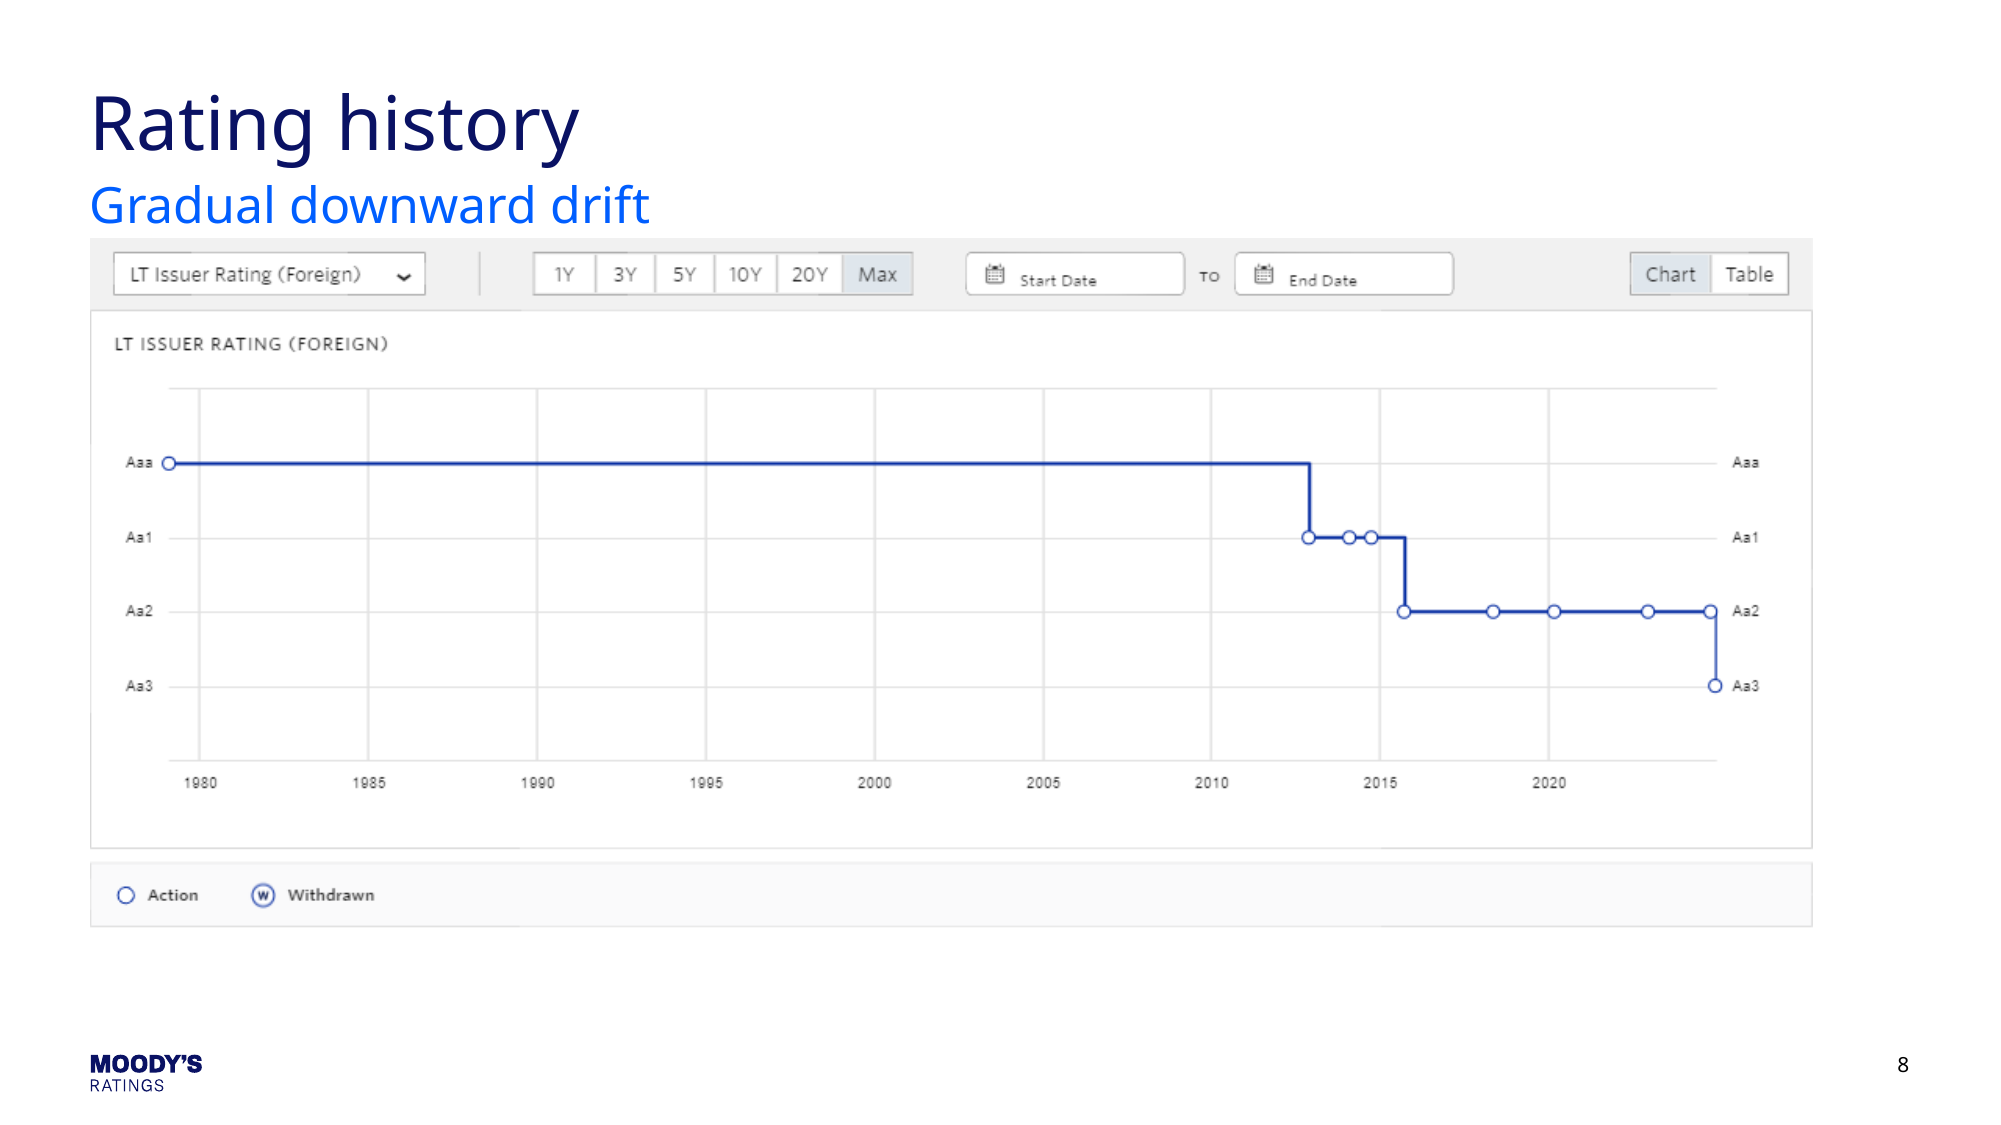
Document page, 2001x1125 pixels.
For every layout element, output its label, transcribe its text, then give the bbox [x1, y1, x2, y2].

picture [90, 238, 1813, 941]
list Gradual downward drift [89, 184, 1910, 234]
title Rating history [89, 90, 1910, 162]
slide_number 8 [1710, 1035, 1910, 1080]
